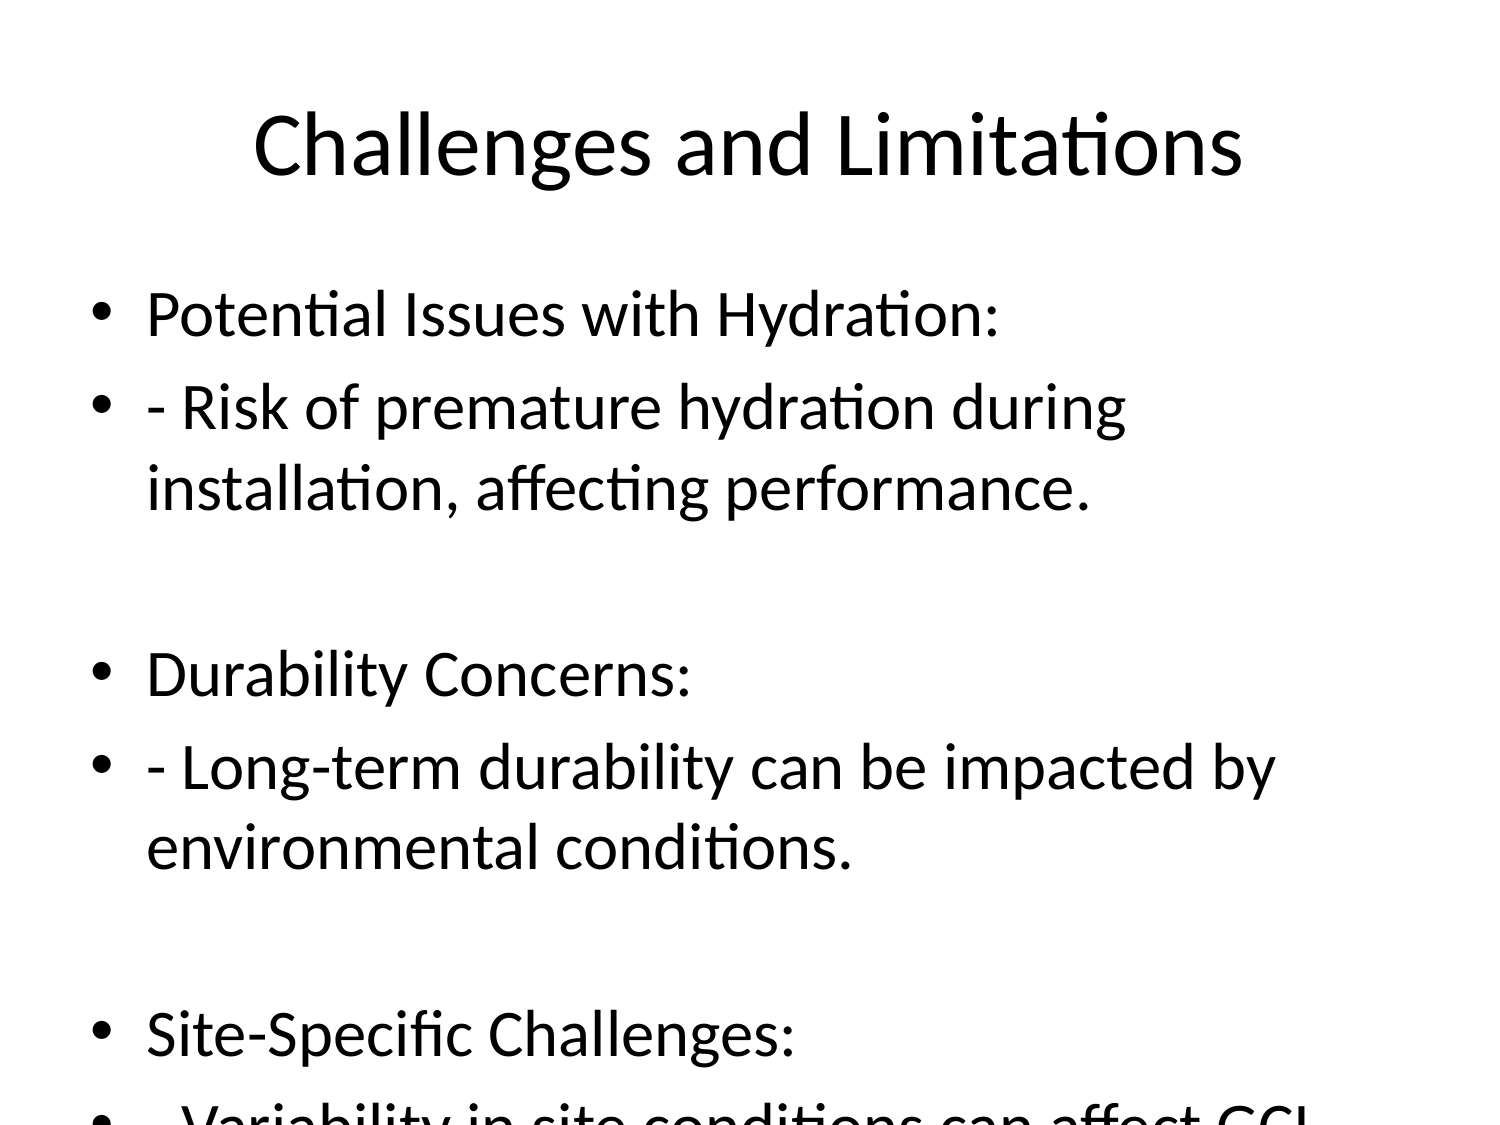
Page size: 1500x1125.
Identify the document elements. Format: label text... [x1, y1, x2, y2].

title Challenges and Limitations [75, 45, 1425, 233]
list Potential Issues with Hydration: - Risk of premature hydration during installation, affecting performance. Durability Concerns: - Long-term durability can be impacted by environmental conditions. Site-Specific Challenges: - Variability in site conditions can affect GCL performance and installation. [75, 262, 1425, 1005]
